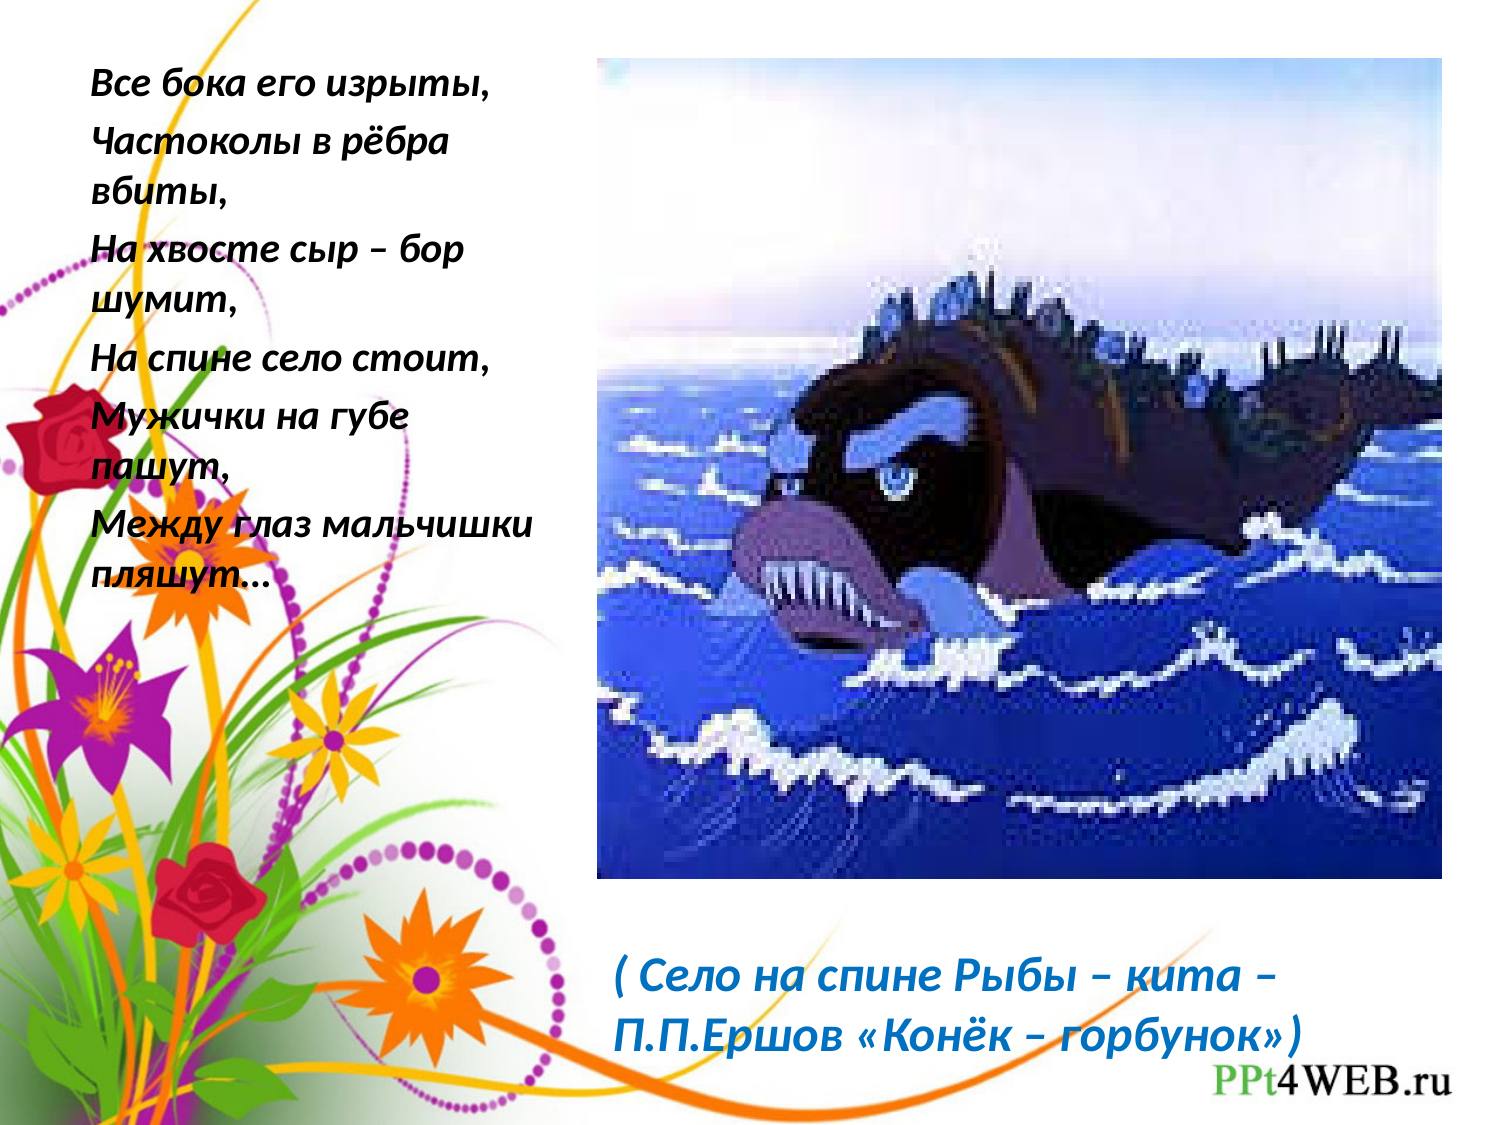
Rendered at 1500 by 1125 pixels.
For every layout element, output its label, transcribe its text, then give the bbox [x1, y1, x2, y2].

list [597, 58, 1442, 880]
picture [0, 0, 1500, 1125]
list Все бока его изрыты, Частоколы в рёбра вбиты, На хвосте сыр – бор шумит, На спине село стоит, Мужички на губе пашут, Между глаз мальчишки пляшут… [75, 46, 569, 1005]
text_box ( Село на спине Рыбы – кита – П.П.Ершов «Конёк – горбунок») [597, 933, 1442, 1069]
